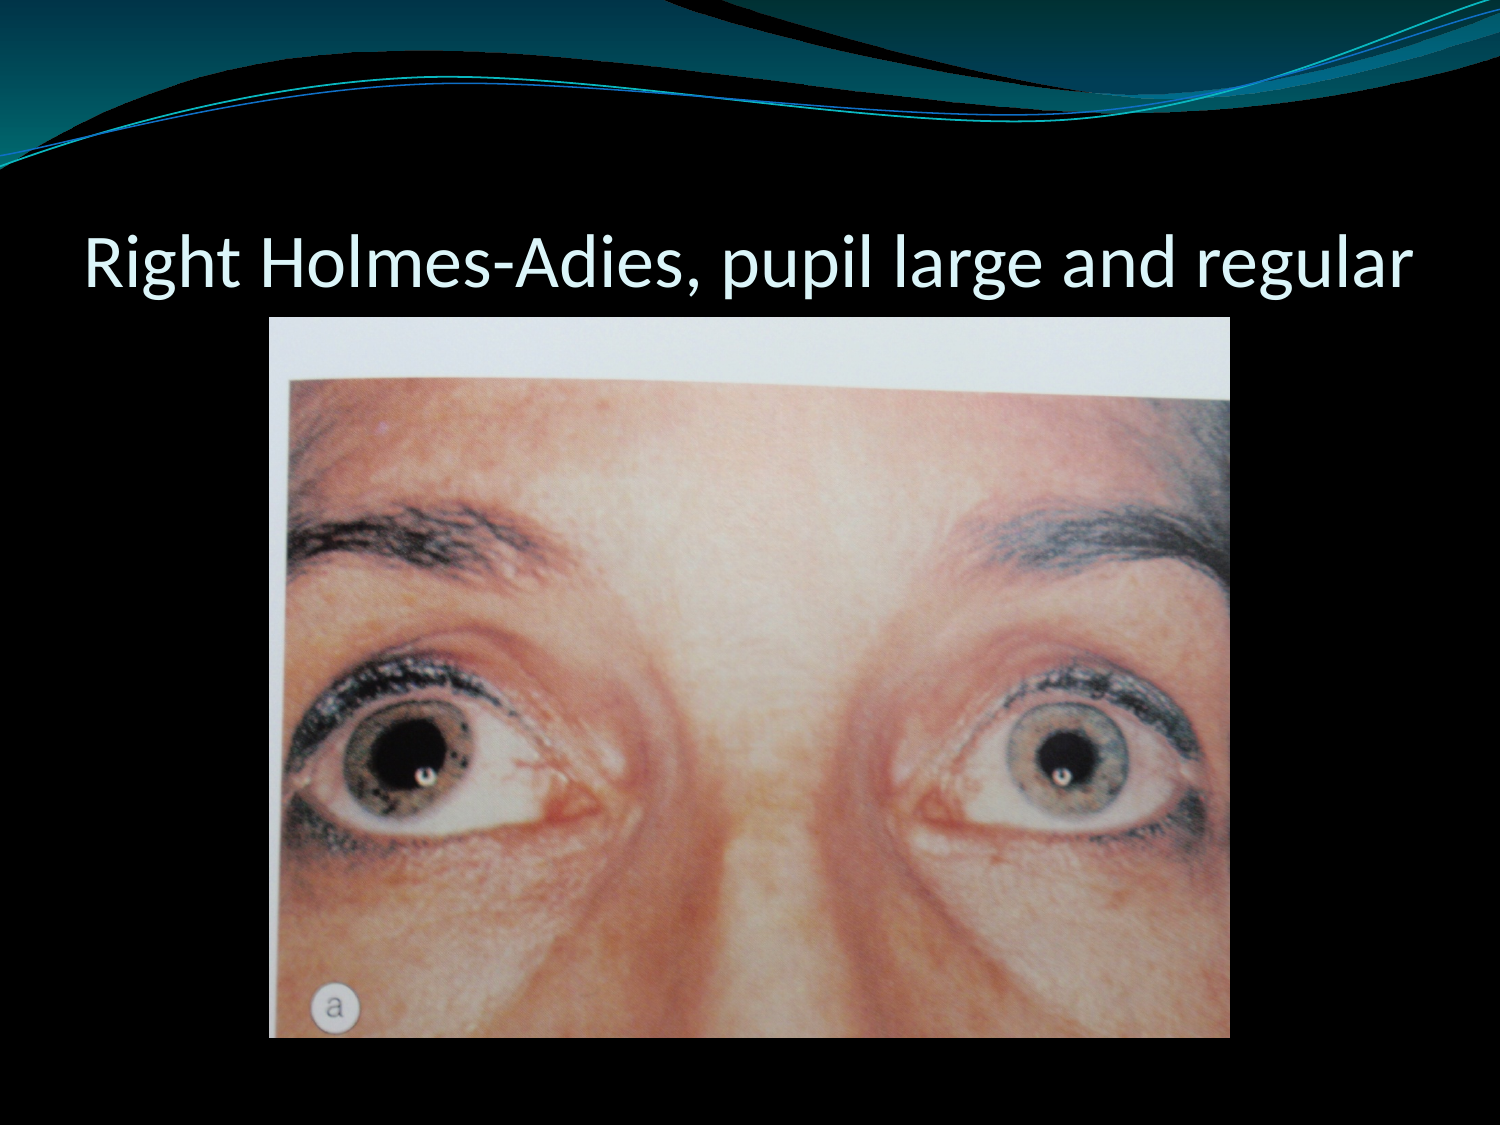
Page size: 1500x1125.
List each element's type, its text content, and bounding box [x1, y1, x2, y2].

title Right Holmes-Adies, pupil large and regular [75, 115, 1425, 303]
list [269, 317, 1231, 1038]
